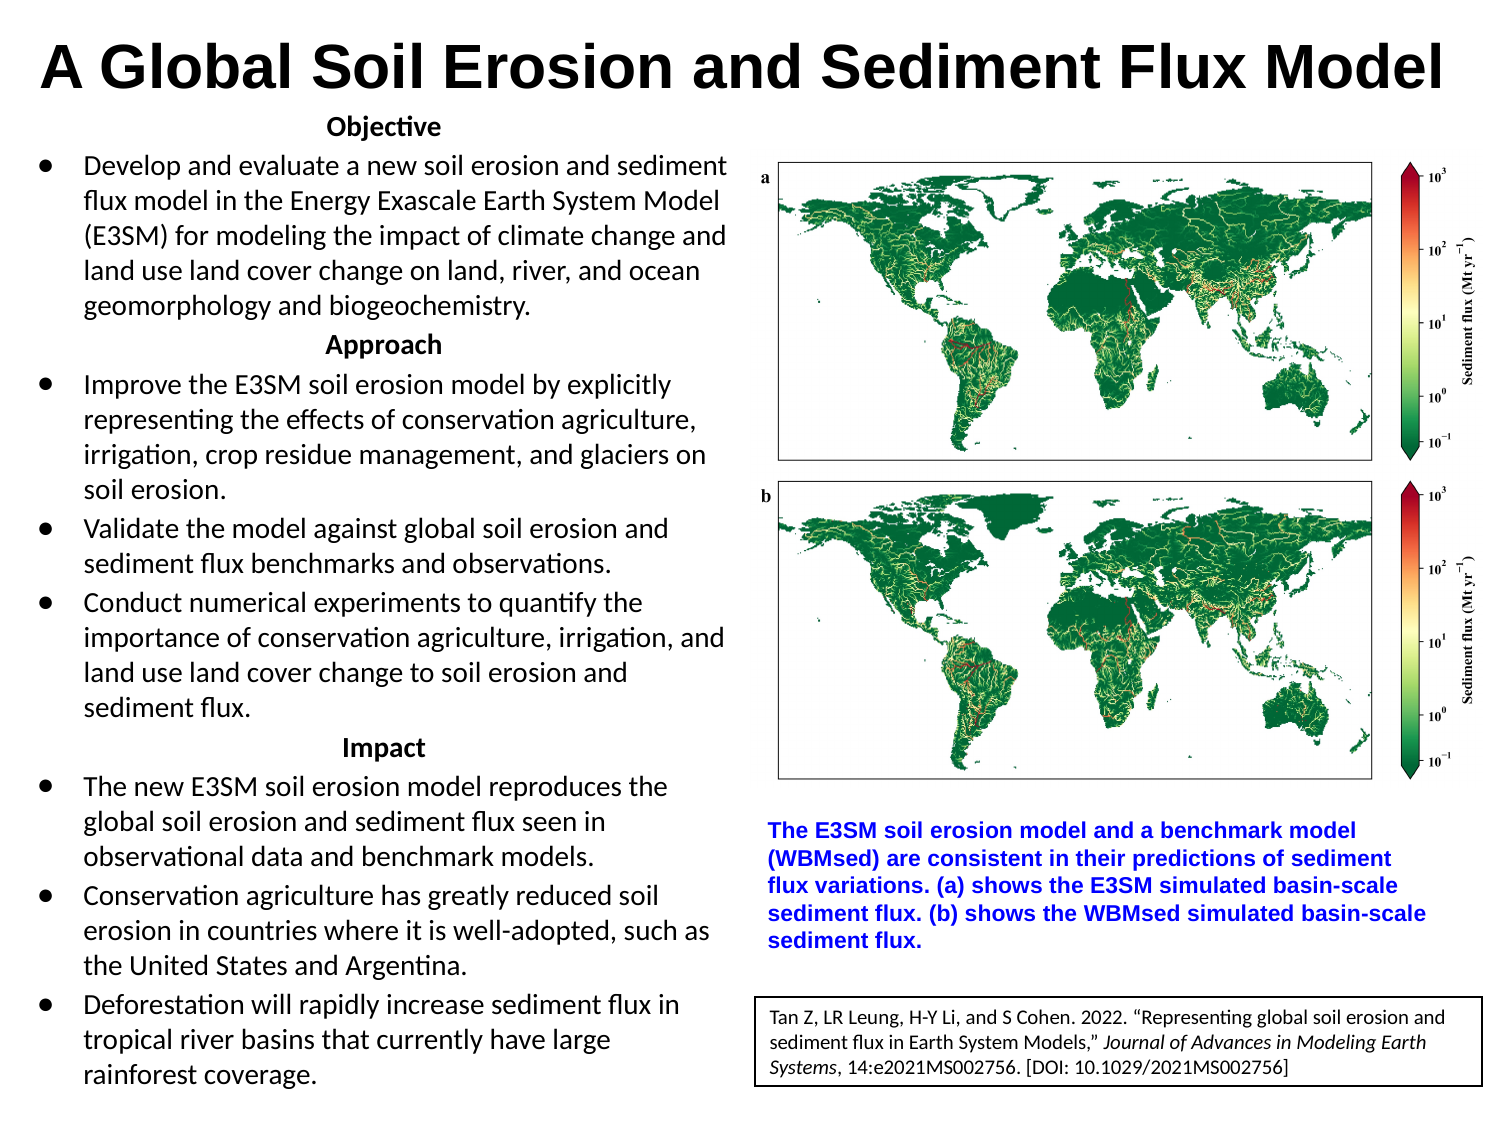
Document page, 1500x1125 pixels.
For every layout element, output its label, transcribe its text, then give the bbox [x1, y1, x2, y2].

text_box Tan Z, LR Leung, H-Y Li, and S Cohen. 2022. “Representing global soil erosion and sediment flux in Earth System Models,” Journal of Advances in Modeling Earth Systems, 14:e2021MS002756. [DOI: 10.1029/2021MS002756] [754, 996, 1483, 1087]
picture [750, 149, 1483, 788]
text_box A Global Soil Erosion and Sediment Flux Model [24, 18, 1478, 109]
text_box The E3SM soil erosion model and a benchmark model (WBMsed) are consistent in their predictions of sediment flux variations. (a) shows the E3SM simulated basin-scale sediment flux. (b) shows the WBMsed simulated basin-scale sediment flux. [752, 808, 1449, 961]
text_box Objective Develop and evaluate a new soil erosion and sediment flux model in the Energy Exascale Earth System Model (E3SM) for modeling the impact of climate change and land use land cover change on land, river, and ocean geomorphology and biogeochemistry. Approach Improve the E3SM soil erosion model by explicitly representing the effects of conservation agriculture, irrigation, crop residue management, and glaciers on soil erosion. Validate the model against global soil erosion and sediment flux benchmarks and observations. Conduct numerical experiments to quantify the importance of conservation agriculture, irrigation, and land use land cover change to soil erosion and sediment flux. Impact The new E3SM soil erosion model reproduces the global soil erosion and sediment flux seen in observational data and benchmark models. Conservation agriculture has greatly reduced soil erosion in countries where it is well-adopted, such as the United States and Argentina. Deforestation will rapidly increase sediment flux in tropical river basins that currently have large rainforest coverage. [22, 99, 747, 1075]
